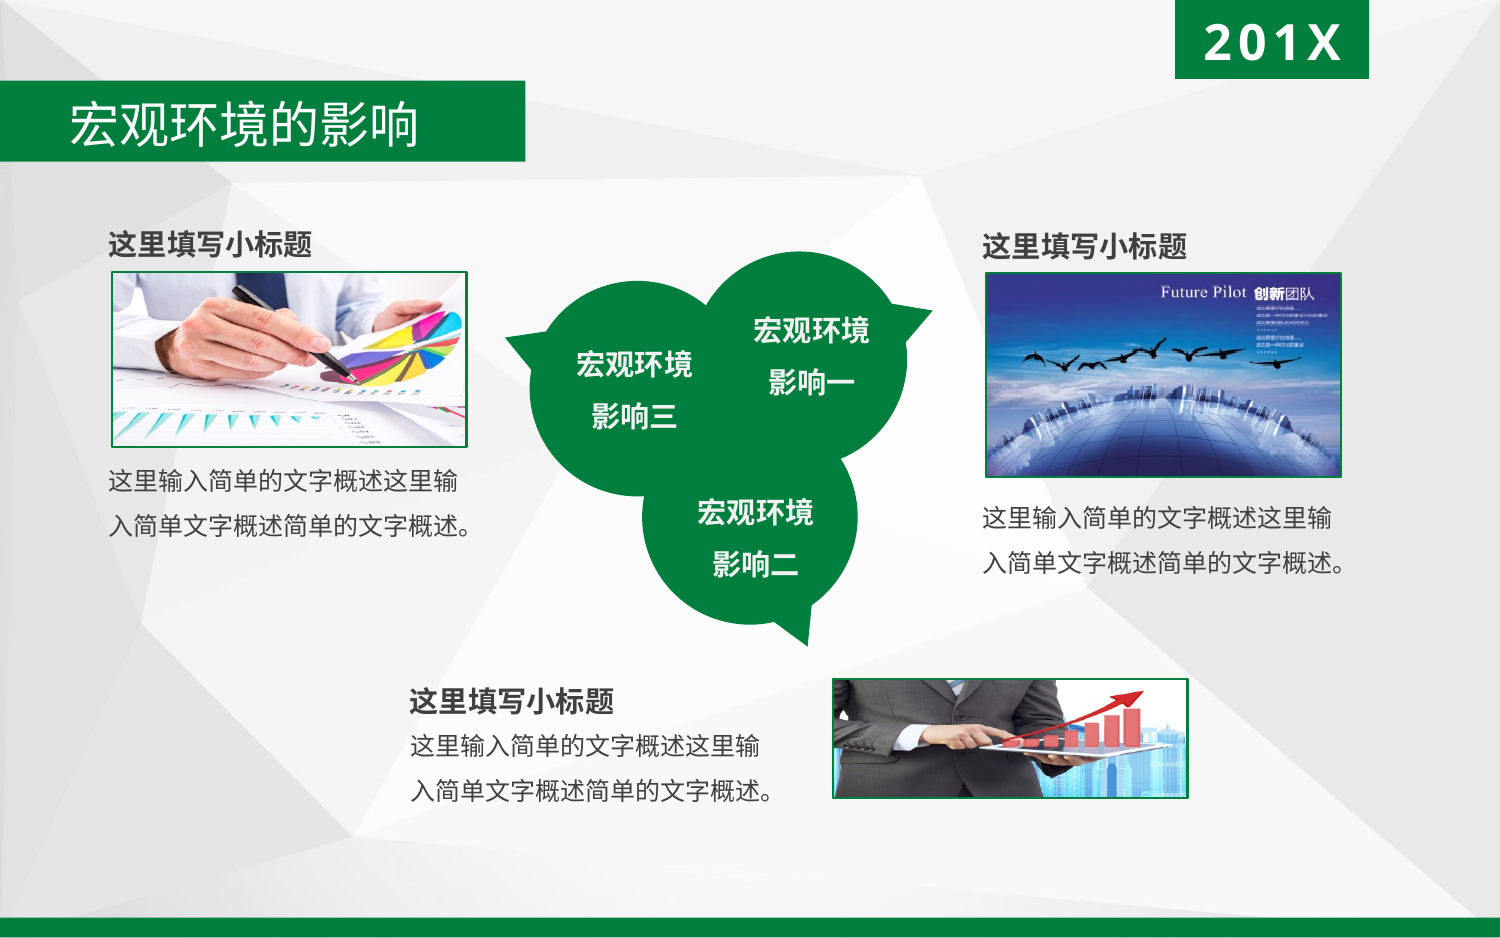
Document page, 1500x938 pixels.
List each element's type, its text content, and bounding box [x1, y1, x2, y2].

text_box 这里填写小标题 [88, 217, 396, 271]
text_box 宏观环境 影响三 [561, 320, 709, 441]
text_box [705, 249, 883, 342]
text_box 这里输入简单的文字概述这里输入简单文字概述简单的文字概述。 [88, 440, 482, 551]
picture [0, 0, 1500, 916]
text_box [765, 291, 935, 460]
text_box [640, 407, 860, 649]
text_box [110, 269, 469, 449]
text_box 这里输入简单的文字概述这里输入简单文字概述简单的文字概述。 [962, 477, 1356, 587]
text_box [502, 278, 748, 499]
text_box [984, 271, 1343, 479]
text_box [831, 677, 1190, 800]
text_box 这里填写小标题 [389, 675, 682, 729]
text_box 宏观环境 影响二 [682, 469, 830, 590]
text_box 宏观环境 影响一 [738, 287, 886, 407]
text_box 201X [1188, 3, 1356, 78]
text_box [1173, 0, 1371, 81]
text_box 这里填写小标题 [962, 219, 1270, 273]
text_box [0, 916, 1500, 938]
text_box 宏观环境的影响 [55, 85, 435, 161]
text_box [0, 79, 528, 164]
text_box 这里输入简单的文字概述这里输入简单文字概述简单的文字概述。 [390, 705, 784, 816]
